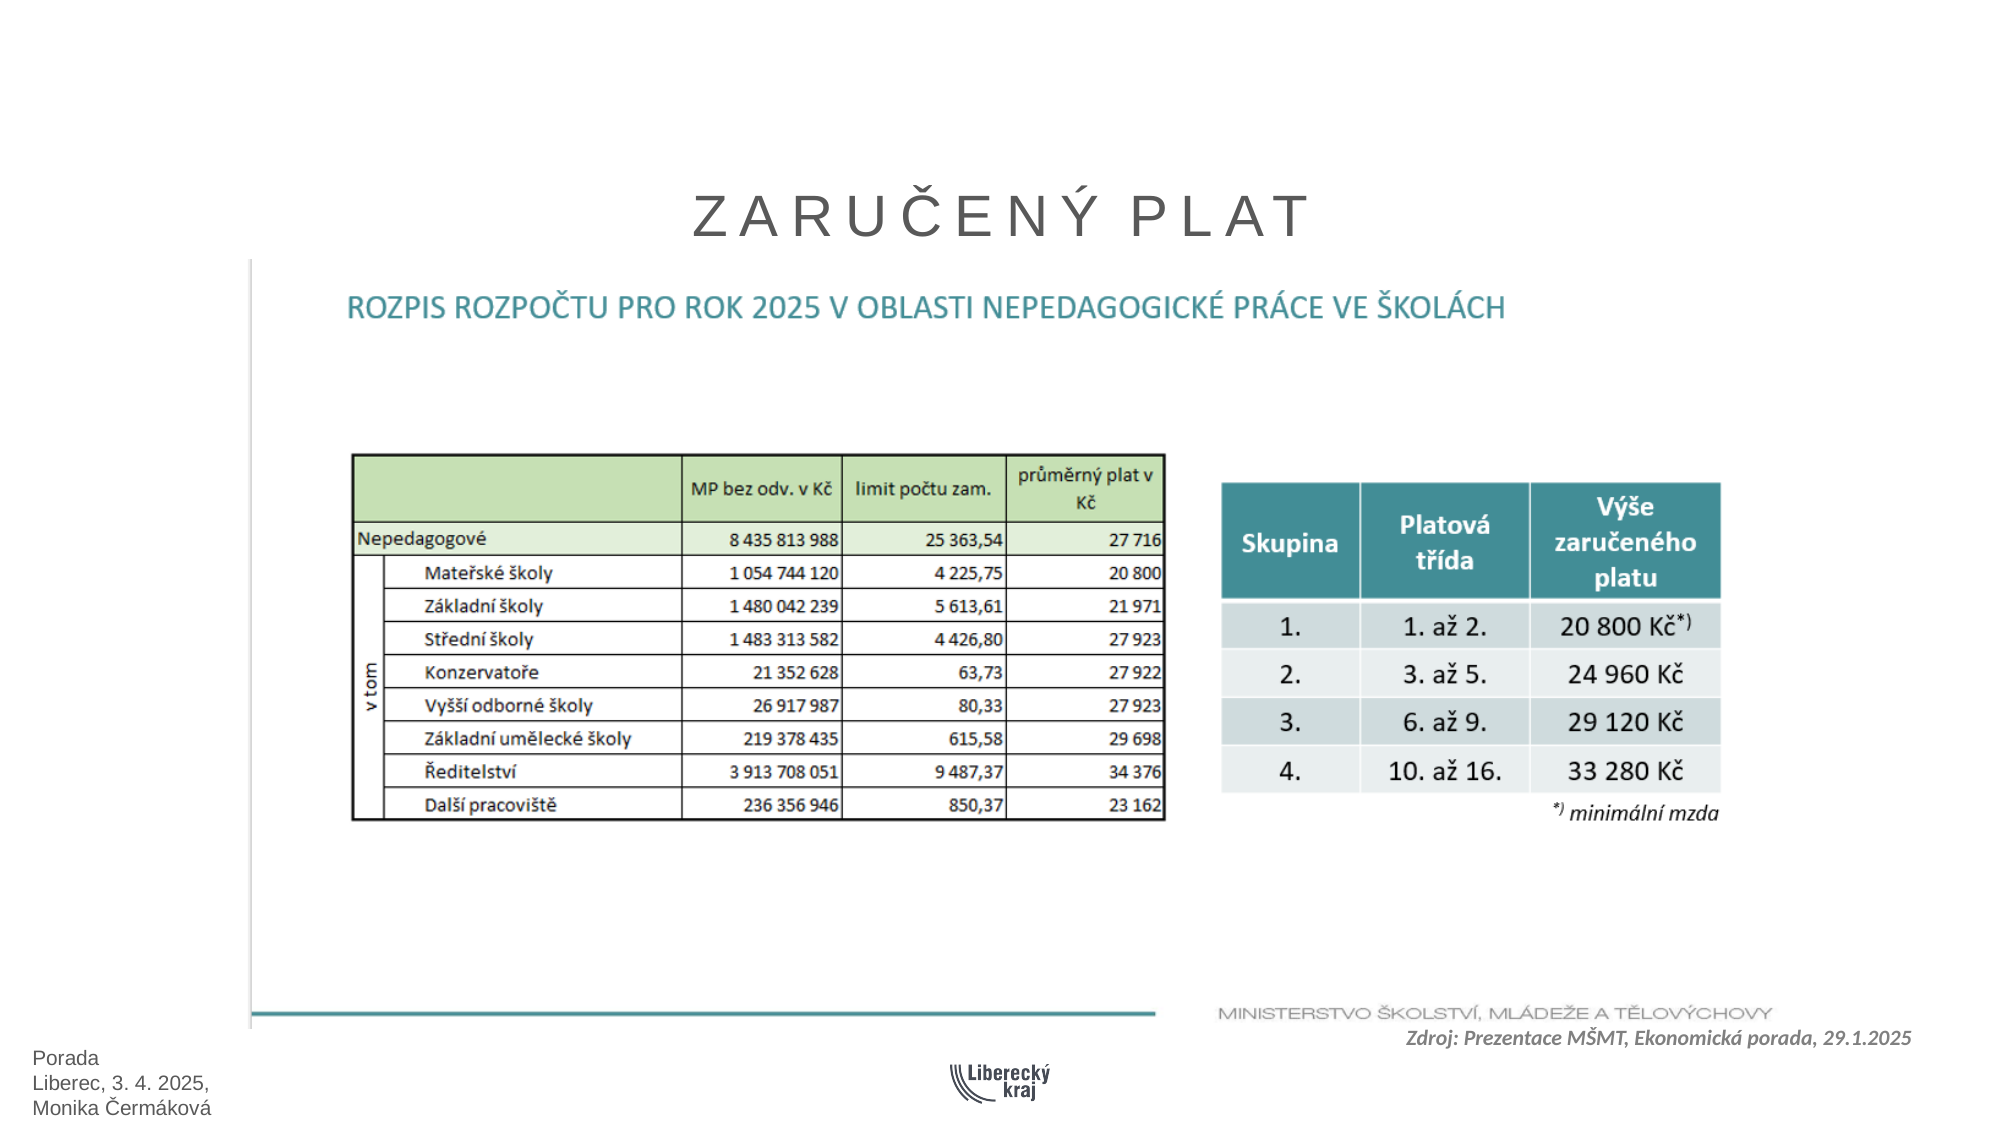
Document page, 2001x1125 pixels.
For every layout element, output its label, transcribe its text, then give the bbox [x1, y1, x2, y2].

text_box Porada Liberec, 3. 4. 2025, Monika Čermáková [24, 1036, 624, 1125]
title ZARUČENÝ PLAT [293, 171, 1707, 253]
text_box Zdroj: Prezentace MŠMT, Ekonomická porada, 29.1.2025 [1391, 1016, 1976, 1058]
picture [247, 259, 1791, 1029]
picture [950, 1064, 1050, 1104]
